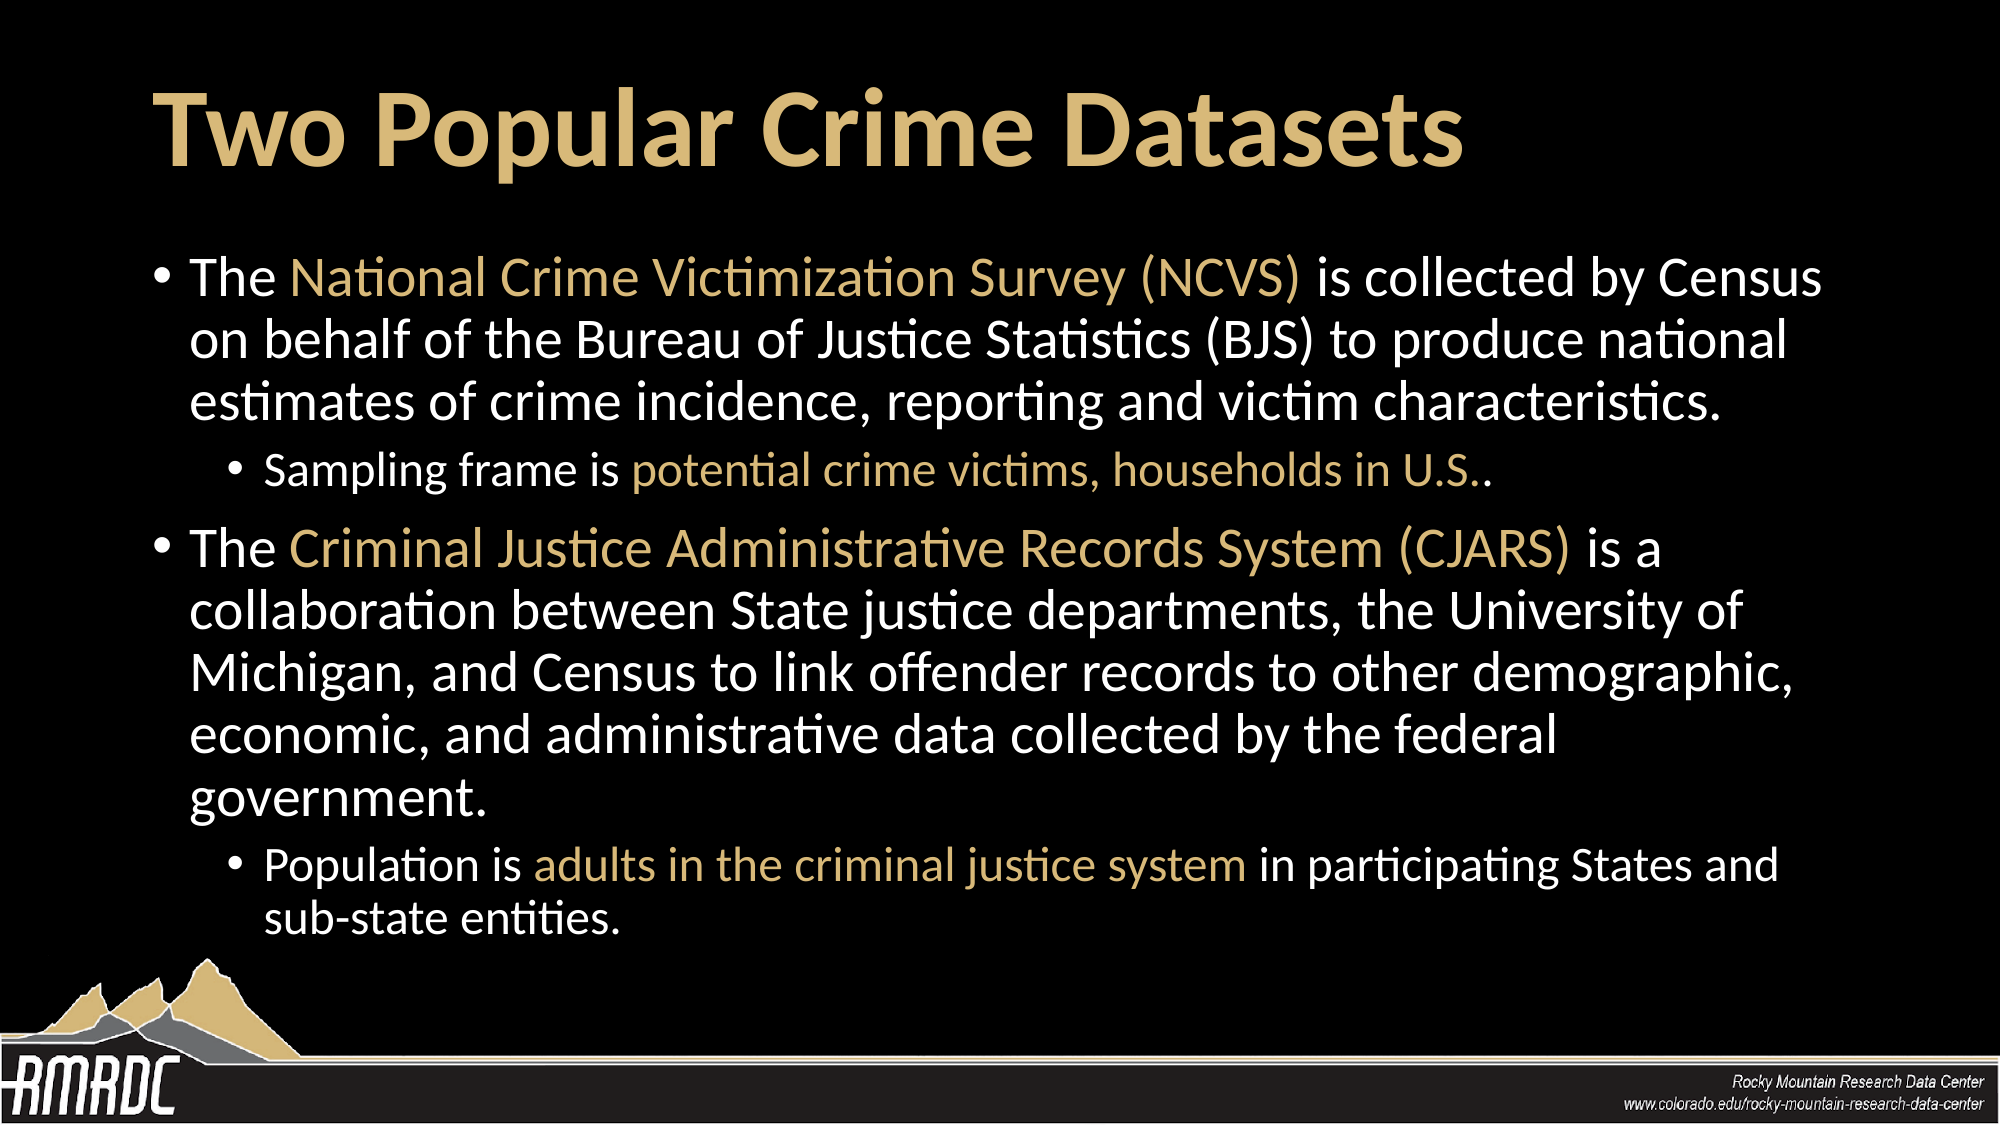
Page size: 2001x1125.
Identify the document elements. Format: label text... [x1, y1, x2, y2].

title Two Popular Crime Datasets [137, 21, 1863, 239]
picture [0, 954, 2000, 1125]
list The National Crime Victimization Survey (NCVS) is collected by Census on behalf of the Bureau of Justice Statistics (BJS) to produce national estimates of crime incidence, reporting and victim characteristics. Sampling frame is potential crime victims, households in U.S.. The Criminal Justice Administrative Records System (CJARS) is a collaboration between State justice departments, the University of Michigan, and Census to link offender records to other demographic, economic, and administrative data collected by the federal government. Population is adults in the criminal justice system in participating States and sub-state entities. [137, 239, 1863, 952]
